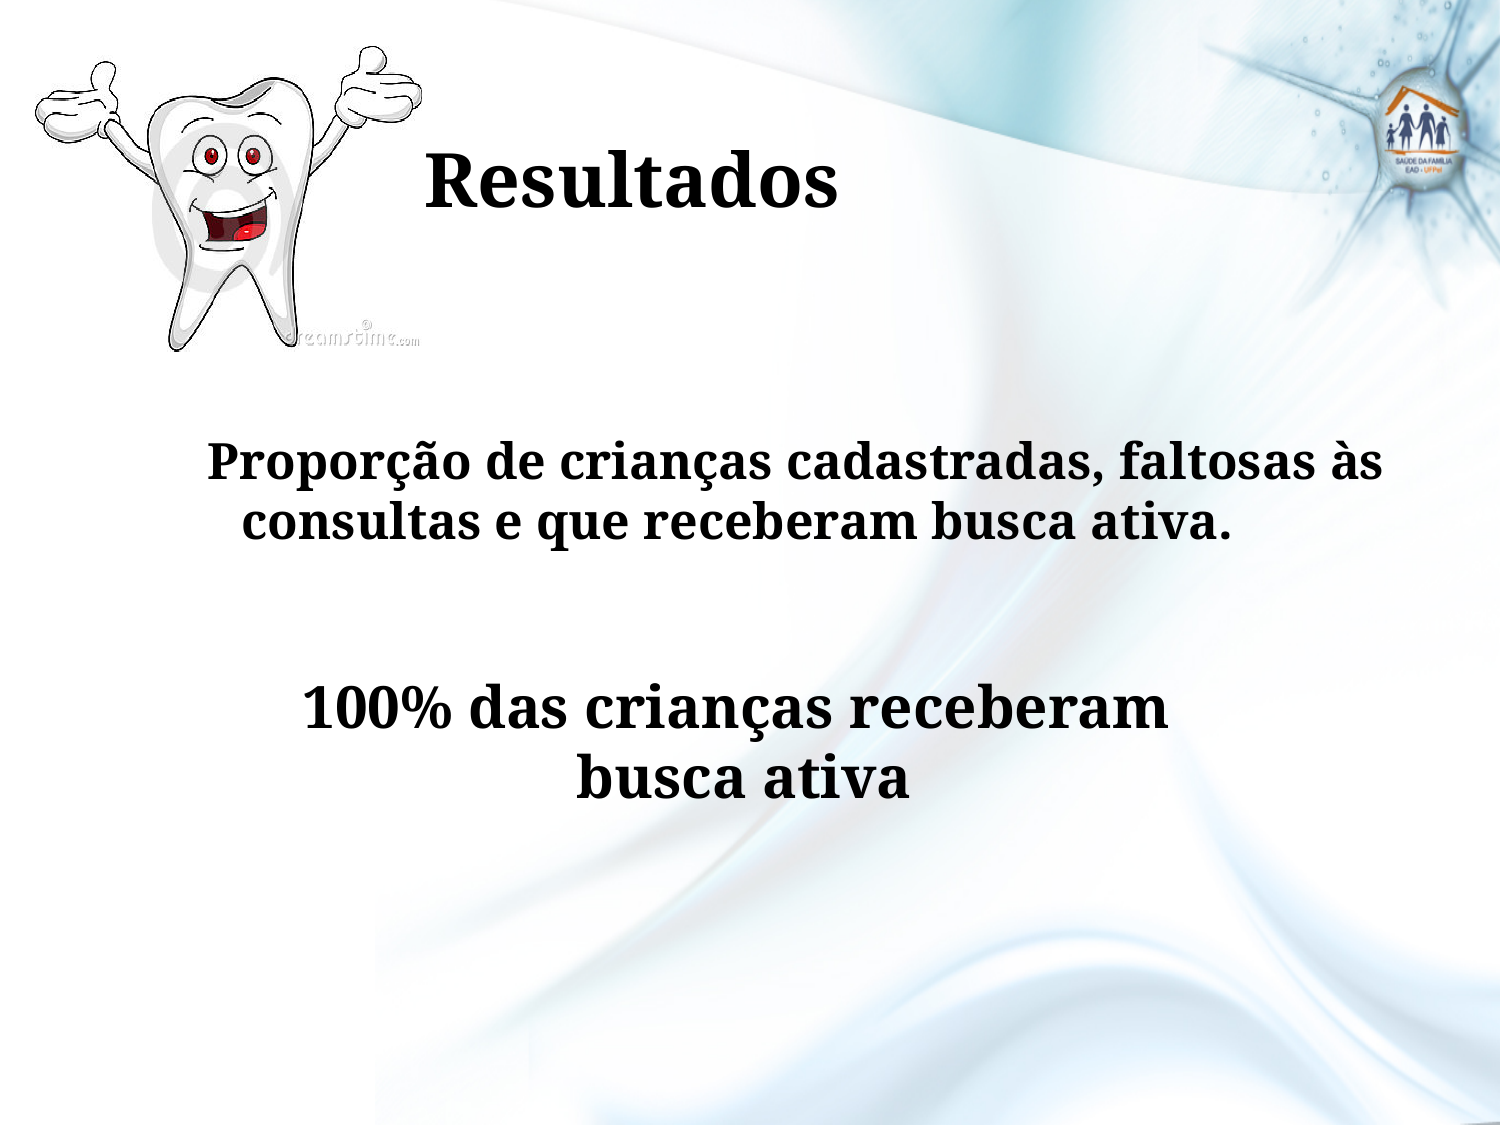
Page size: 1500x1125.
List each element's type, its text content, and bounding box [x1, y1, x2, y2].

text_box Proporção de crianças cadastradas, faltosas às consultas e que receberam busca ativa. 100% das crianças receberam busca ativa [41, 302, 1448, 1008]
picture [34, 0, 1500, 1125]
text_box Resultados [427, 125, 1079, 231]
